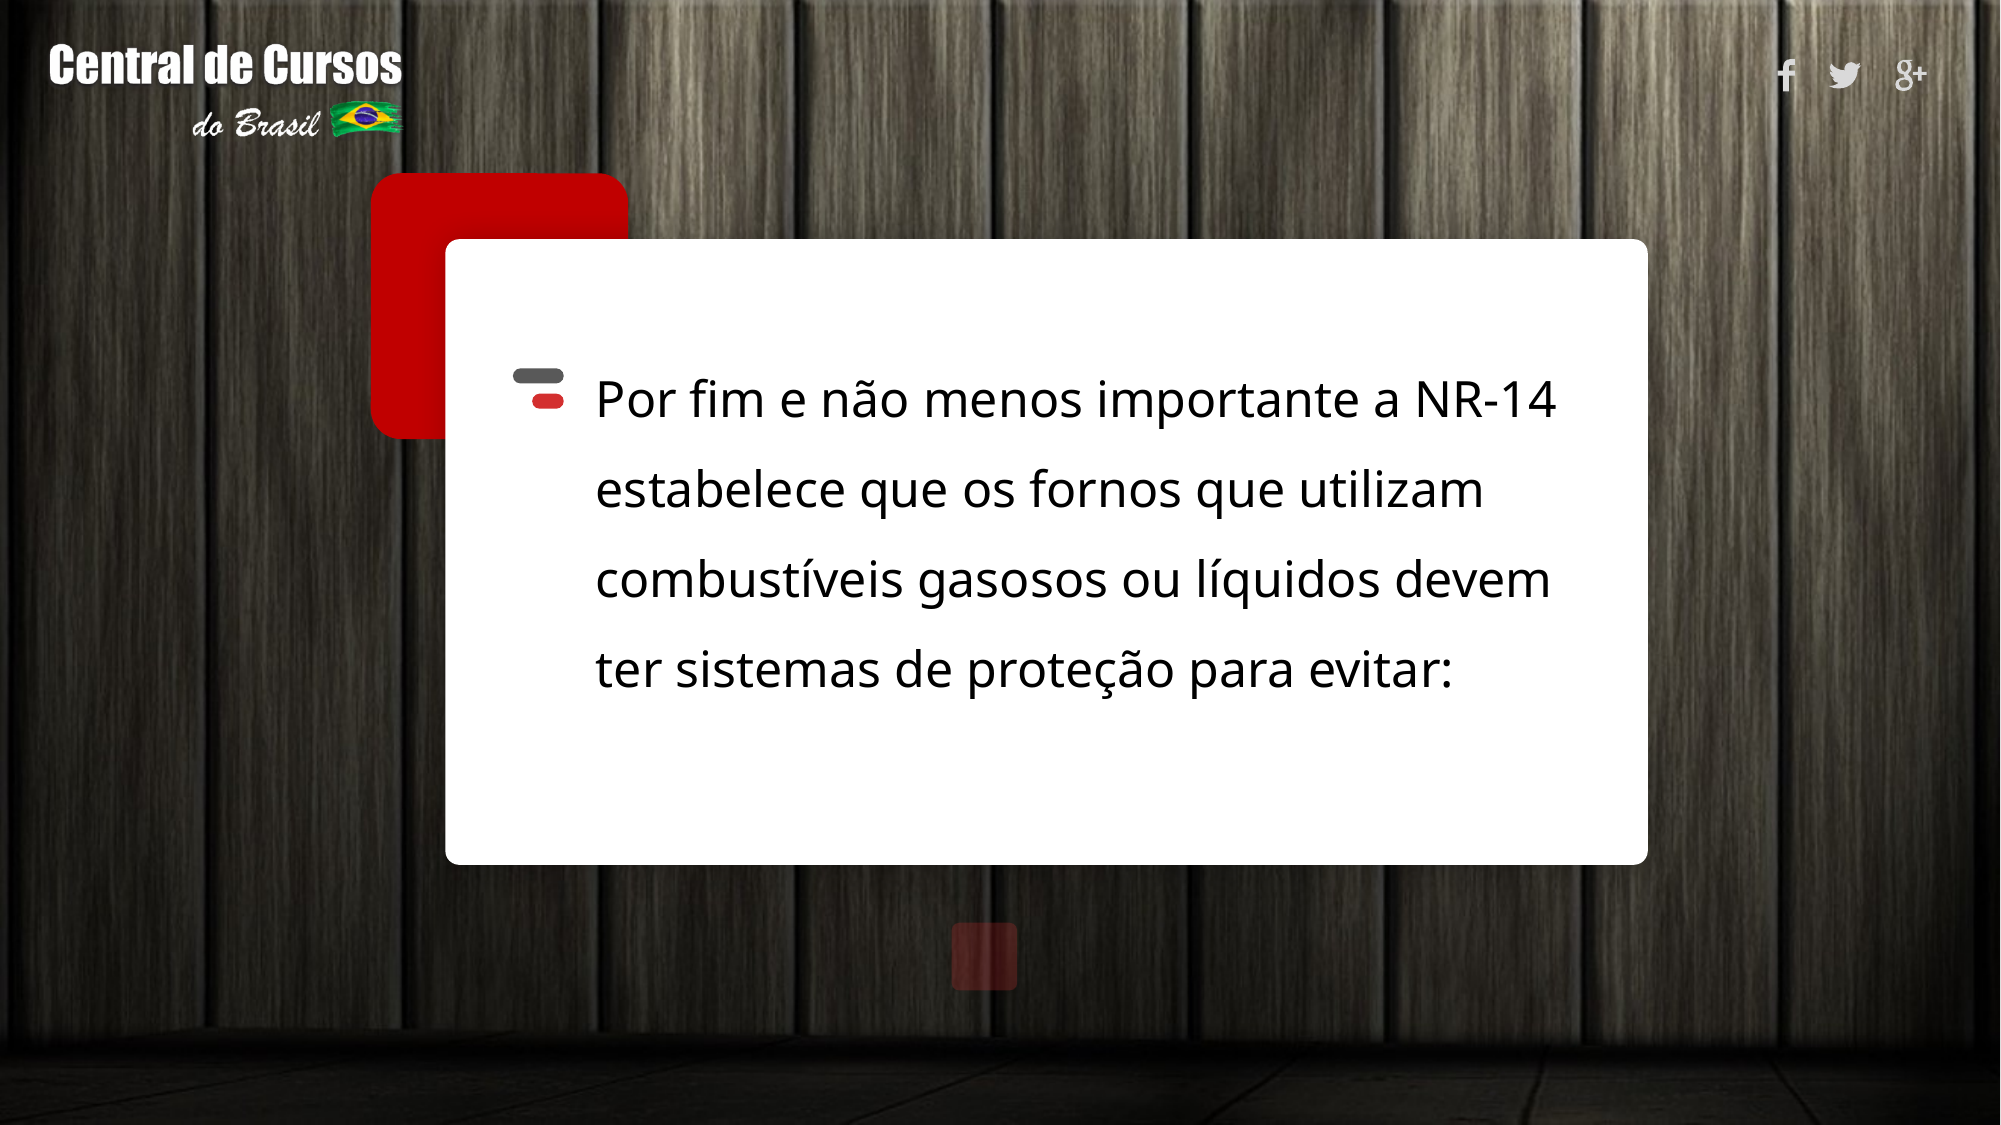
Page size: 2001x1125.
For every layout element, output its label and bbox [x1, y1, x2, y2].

text_box [445, 239, 1648, 865]
text_box [370, 173, 629, 440]
text_box [512, 330, 1582, 790]
text_box [951, 922, 1018, 991]
picture [0, 0, 2001, 1125]
